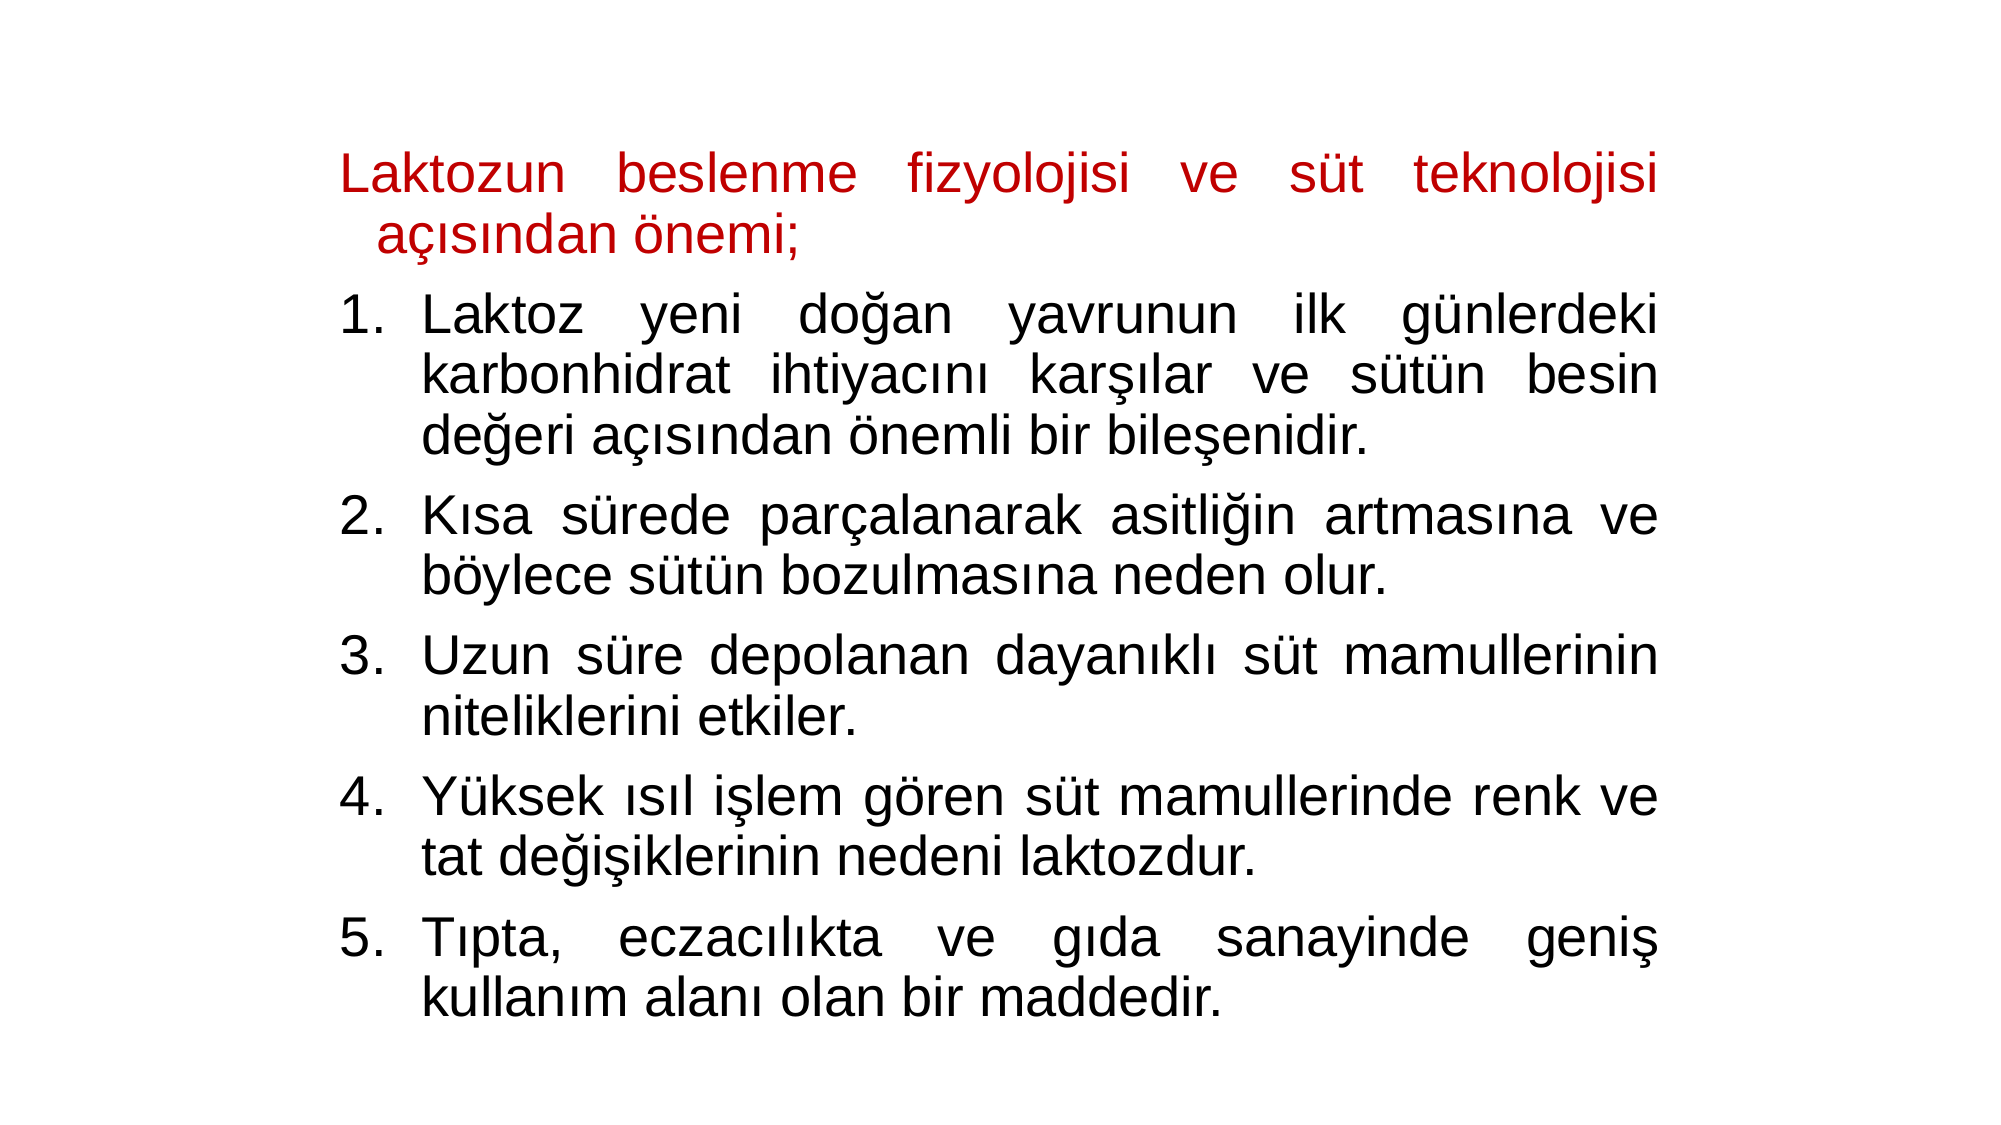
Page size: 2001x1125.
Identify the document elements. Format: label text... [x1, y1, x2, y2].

list Laktozun beslenme fizyolojisi ve süt teknolojisi açısından önemi; Laktoz yeni doğan yavrunun ilk günlerdeki karbonhidrat ihtiyacını karşılar ve sütün besin değeri açısından önemli bir bileşenidir. Kısa sürede parçalanarak asitliğin artmasına ve böylece sütün bozulmasına neden olur. Uzun süre depolanan dayanıklı süt mamullerinin niteliklerini etkiler. Yüksek ısıl işlem gören süt mamullerinde renk ve tat değişiklerinin nedeni laktozdur. Tıpta, eczacılıkta ve gıda sanayinde geniş kullanım alanı olan bir maddedir. [324, 137, 1675, 1038]
